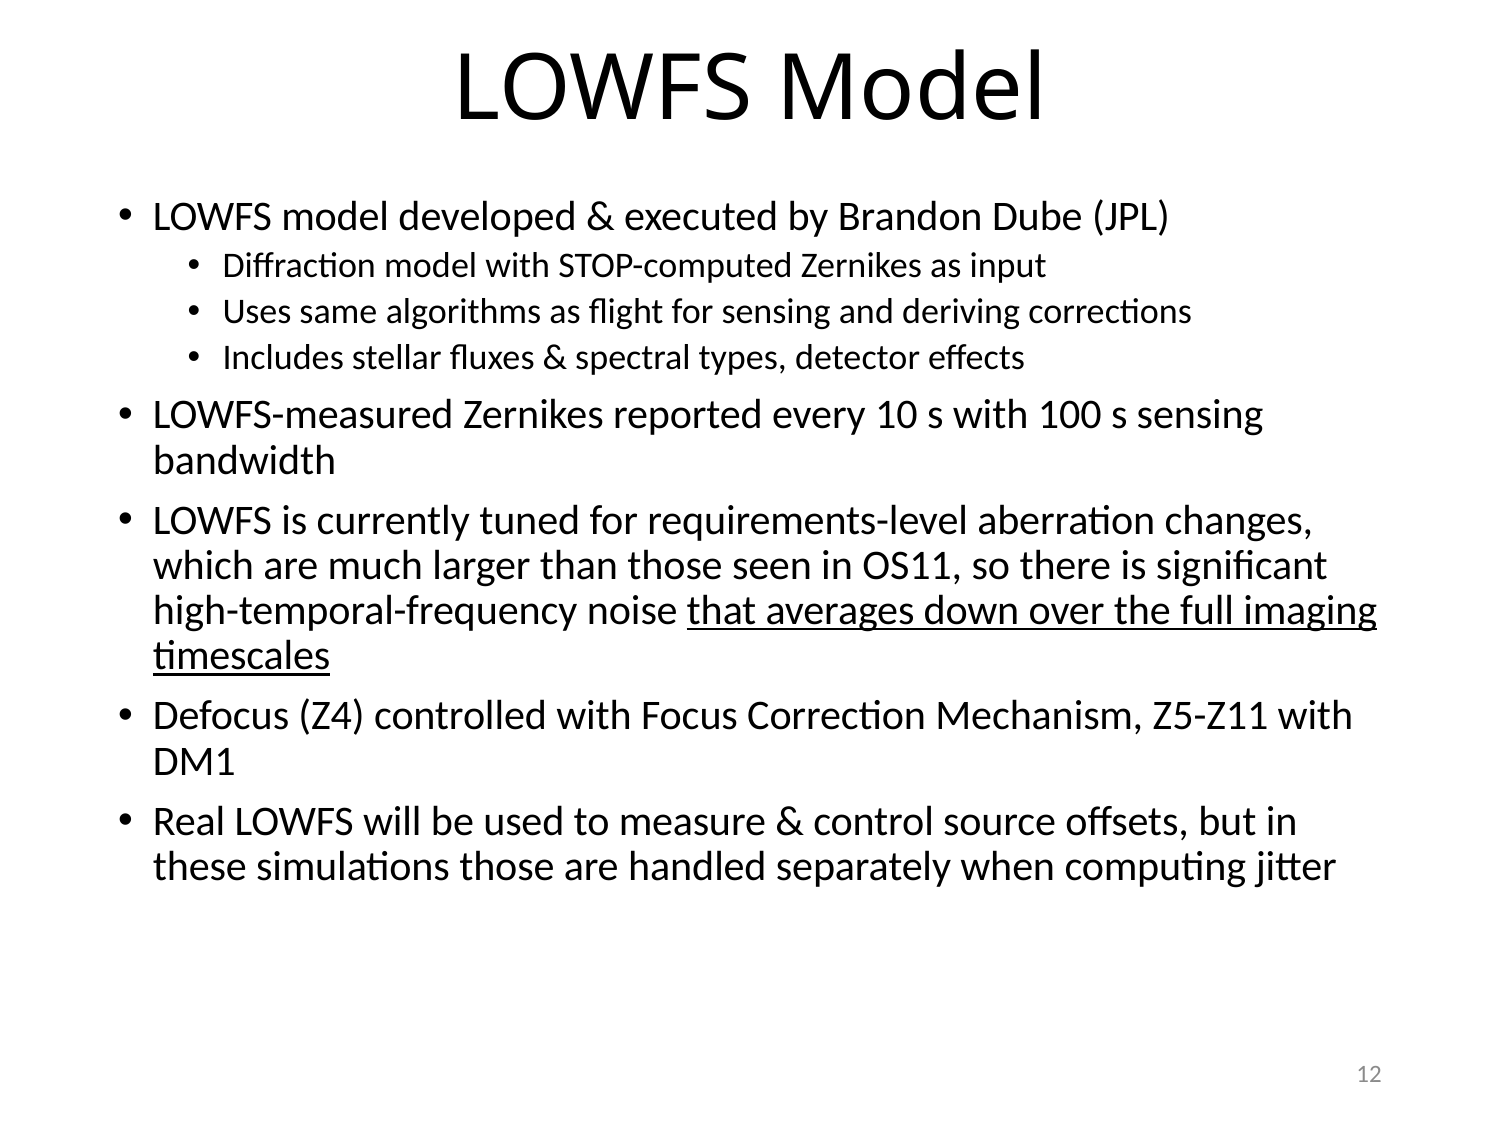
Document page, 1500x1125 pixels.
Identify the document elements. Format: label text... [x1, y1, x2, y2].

title LOWFS Model [103, 16, 1397, 164]
slide_number 12 [1059, 1042, 1397, 1103]
list LOWFS model developed & executed by Brandon Dube (JPL) Diffraction model with STOP-computed Zernikes as input Uses same algorithms as flight for sensing and deriving corrections Includes stellar fluxes & spectral types, detector effects LOWFS-measured Zernikes reported every 10 s with 100 s sensing bandwidth LOWFS is currently tuned for requirements-level aberration changes, which are much larger than those seen in OS11, so there is significant high-temporal-frequency noise that averages down over the full imaging timescales Defocus (Z4) controlled with Focus Correction Mechanism, Z5-Z11 with DM1 Real LOWFS will be used to measure & control source offsets, but in these simulations those are handled separately when computing jitter [103, 186, 1397, 901]
